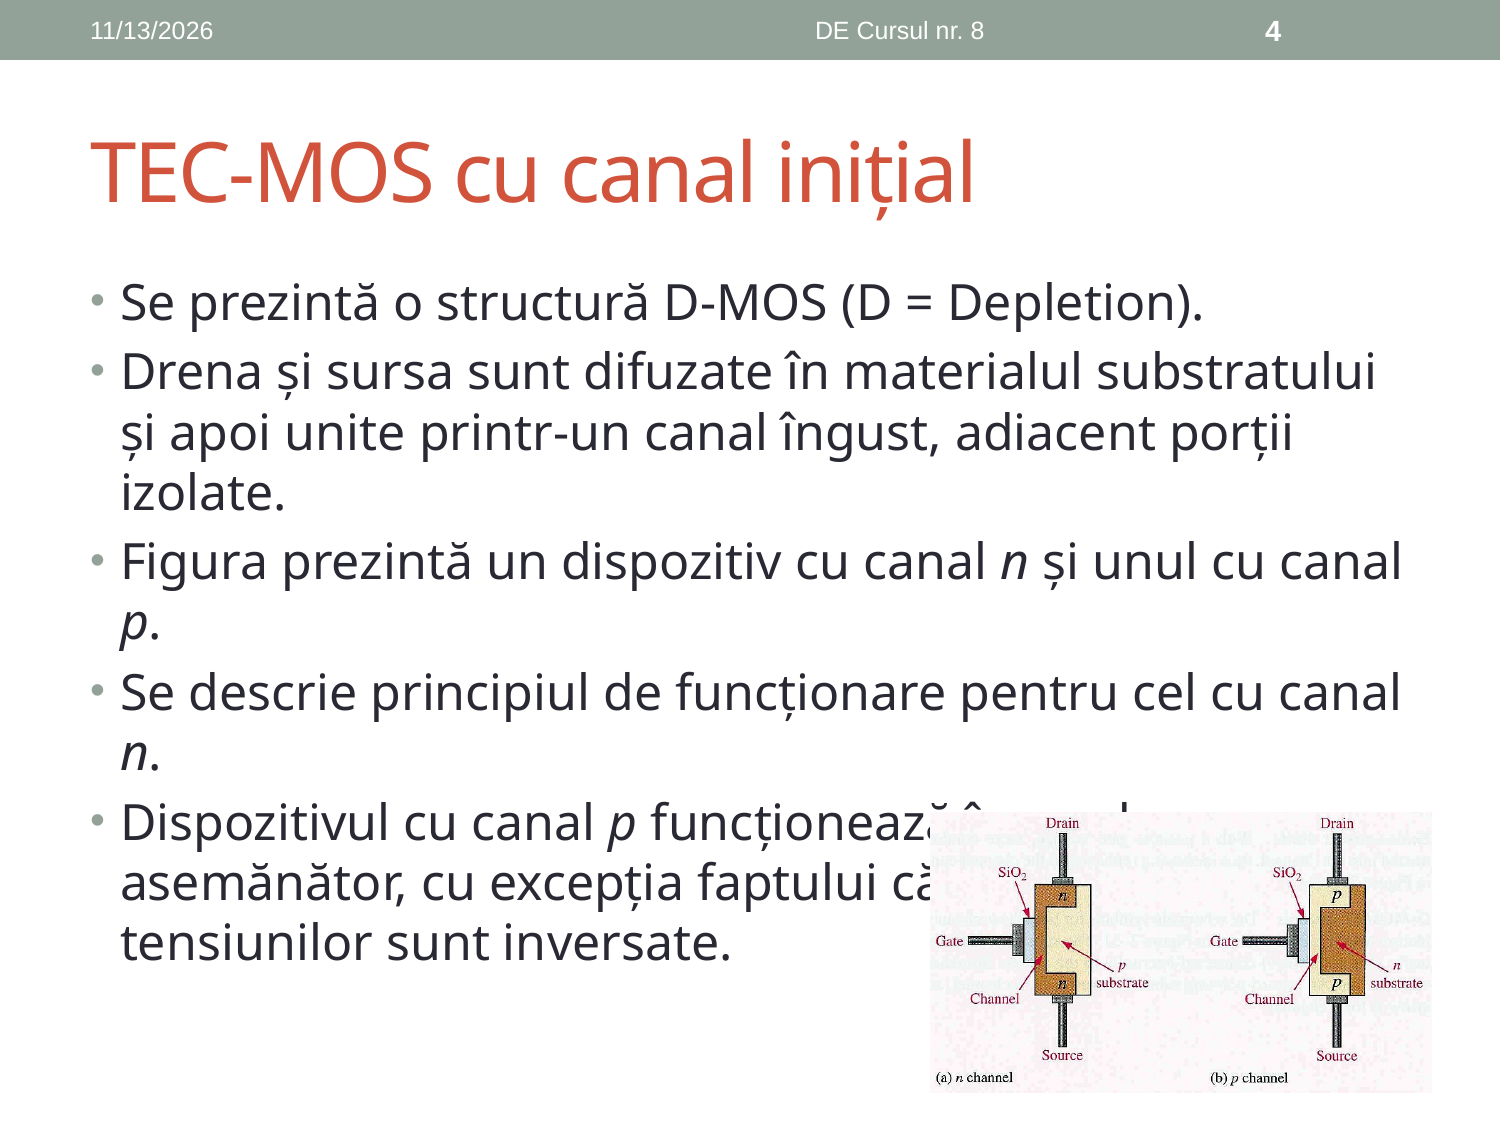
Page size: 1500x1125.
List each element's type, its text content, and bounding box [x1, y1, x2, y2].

footer DE Cursul nr. 8 [562, 3, 1238, 57]
title TEC-MOS cu canal inițial [75, 87, 1425, 250]
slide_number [75, 3, 550, 57]
list Se prezintă o structură D-MOS (D = Depletion). Drena și sursa sunt difuzate în materialul substratului și apoi unite printr-un canal îngust, adiacent porții izolate. Figura prezintă un dispozitiv cu canal n și unul cu canal p. Se descrie principiul de funcționare pentru cel cu canal n. Dispozitivul cu canal p funcționează în mod asemănător, cu excepția faptului că polaritățile tensiunilor sunt inversate. [75, 262, 1425, 1063]
picture [930, 812, 1432, 1094]
slide_number 4 [1250, 3, 1425, 57]
